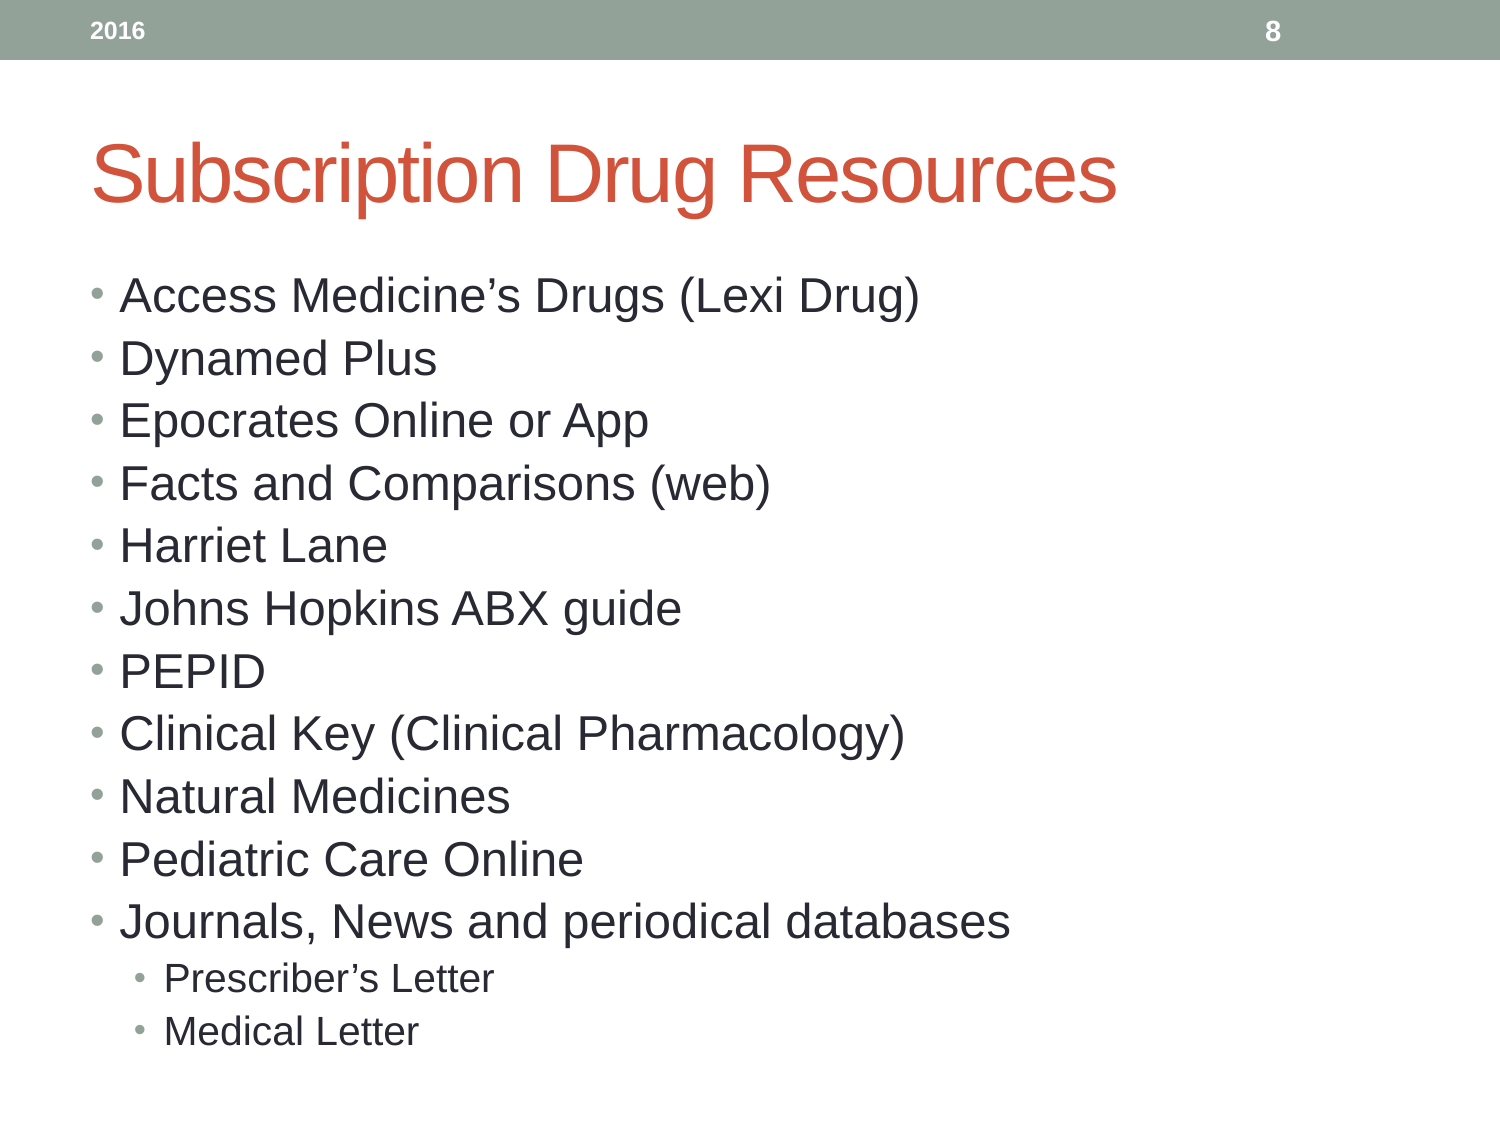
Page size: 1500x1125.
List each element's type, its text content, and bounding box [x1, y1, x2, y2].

list Access Medicine’s Drugs (Lexi Drug) Dynamed Plus Epocrates Online or App Facts and Comparisons (web) Harriet Lane Johns Hopkins ABX guide PEPID Clinical Key (Clinical Pharmacology) Natural Medicines Pediatric Care Online Journals, News and periodical databases Prescriber’s Letter Medical Letter [75, 262, 1425, 1063]
title Subscription Drug Resources [75, 87, 1425, 250]
slide_number 8 [1250, 3, 1425, 57]
slide_number 2016 [75, 3, 550, 57]
